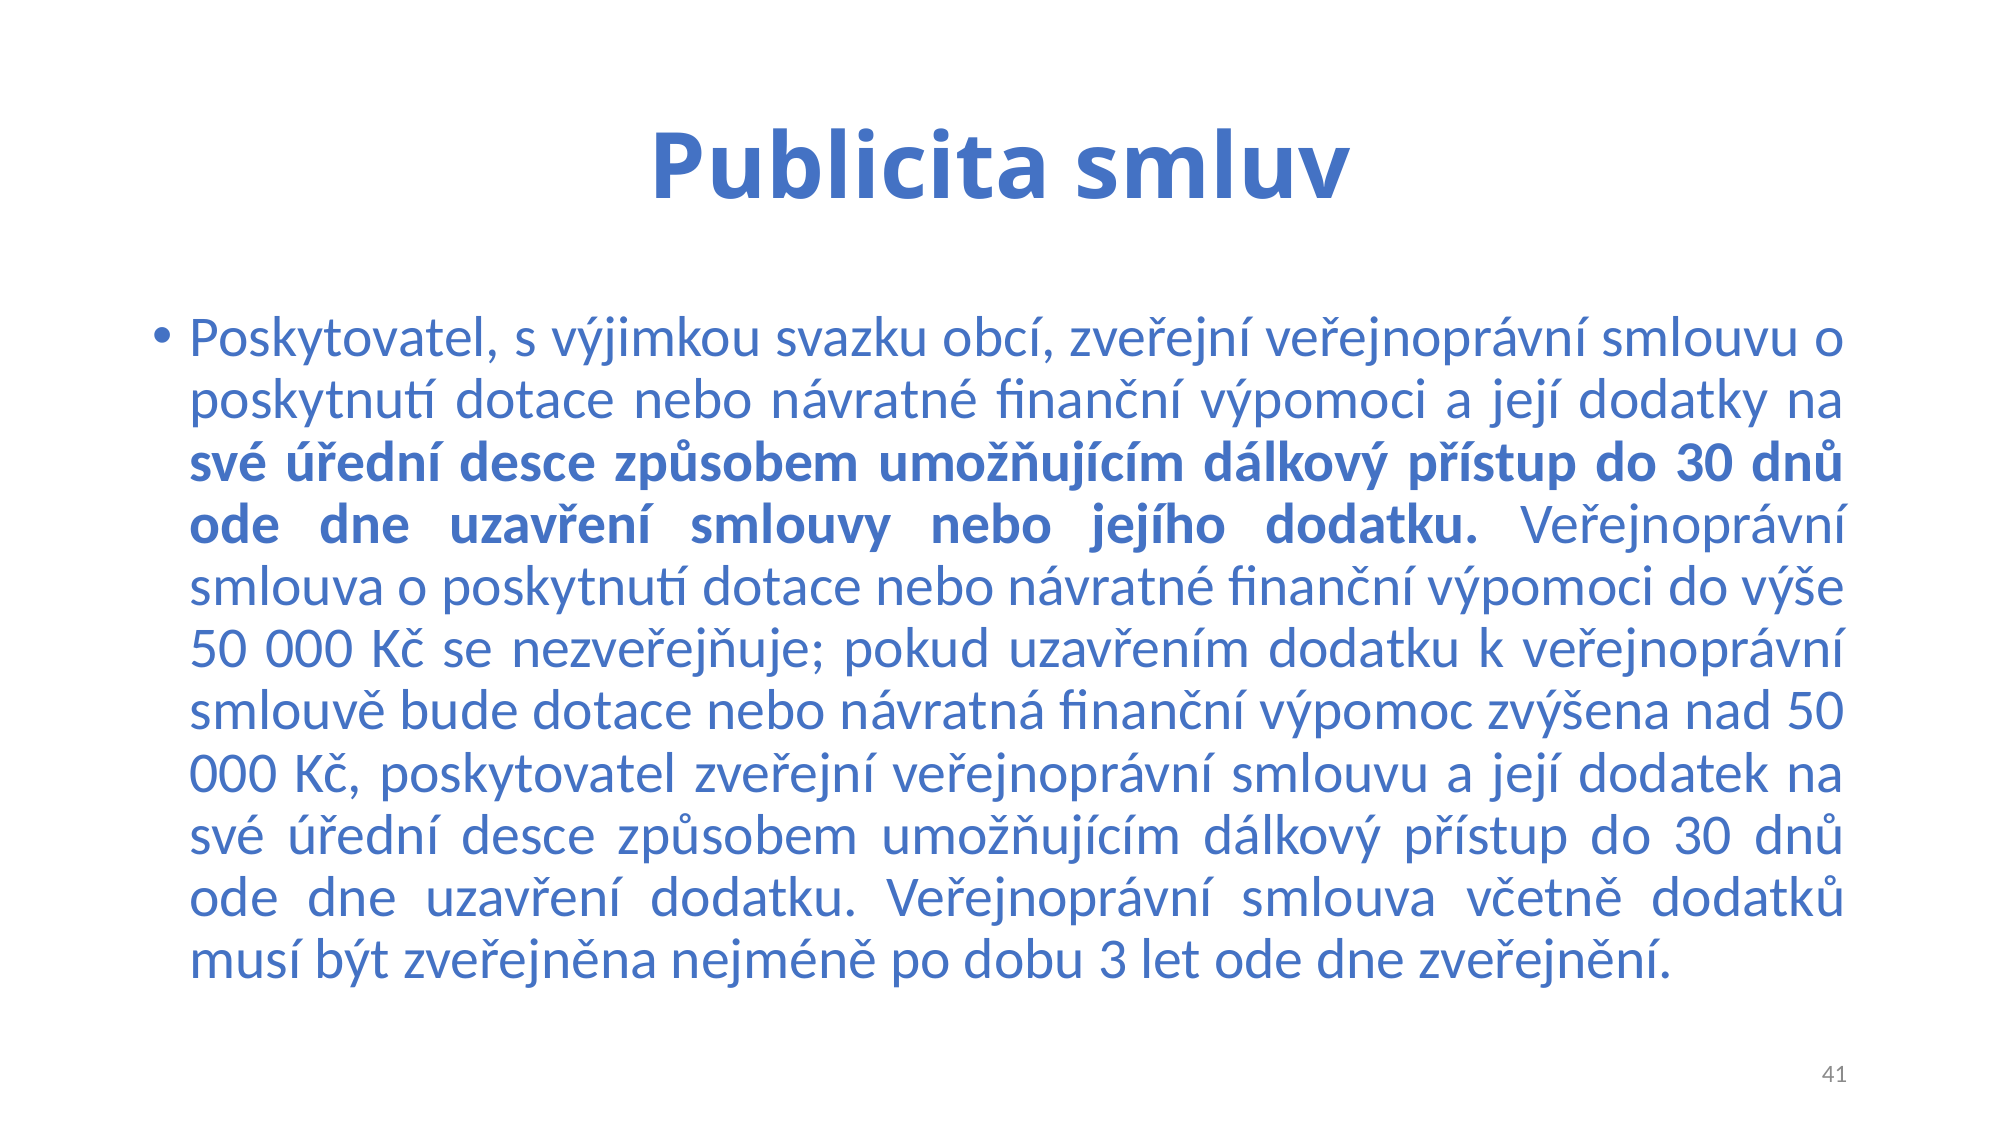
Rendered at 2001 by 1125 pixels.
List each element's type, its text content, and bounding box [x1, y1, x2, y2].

list Poskytovatel, s výjimkou svazku obcí, zveřejní veřejnoprávní smlouvu o poskytnutí dotace nebo návratné finanční výpomoci a její dodatky na své úřední desce způsobem umožňujícím dálkový přístup do 30 dnů ode dne uzavření smlouvy nebo jejího dodatku. Veřejnoprávní smlouva o poskytnutí dotace nebo návratné finanční výpomoci do výše 50 000 Kč se nezveřejňuje; pokud uzavřením dodatku k veřejnoprávní smlouvě bude dotace nebo návratná finanční výpomoc zvýšena nad 50 000 Kč, poskytovatel zveřejní veřejnoprávní smlouvu a její dodatek na své úřední desce způsobem umožňujícím dálkový přístup do 30 dnů ode dne uzavření dodatku. Veřejnoprávní smlouva včetně dodatků musí být zveřejněna nejméně po dobu 3 let ode dne zveřejnění. [137, 299, 1863, 1014]
title Publicita smluv [137, 59, 1863, 278]
slide_number 41 [1412, 1042, 1863, 1103]
